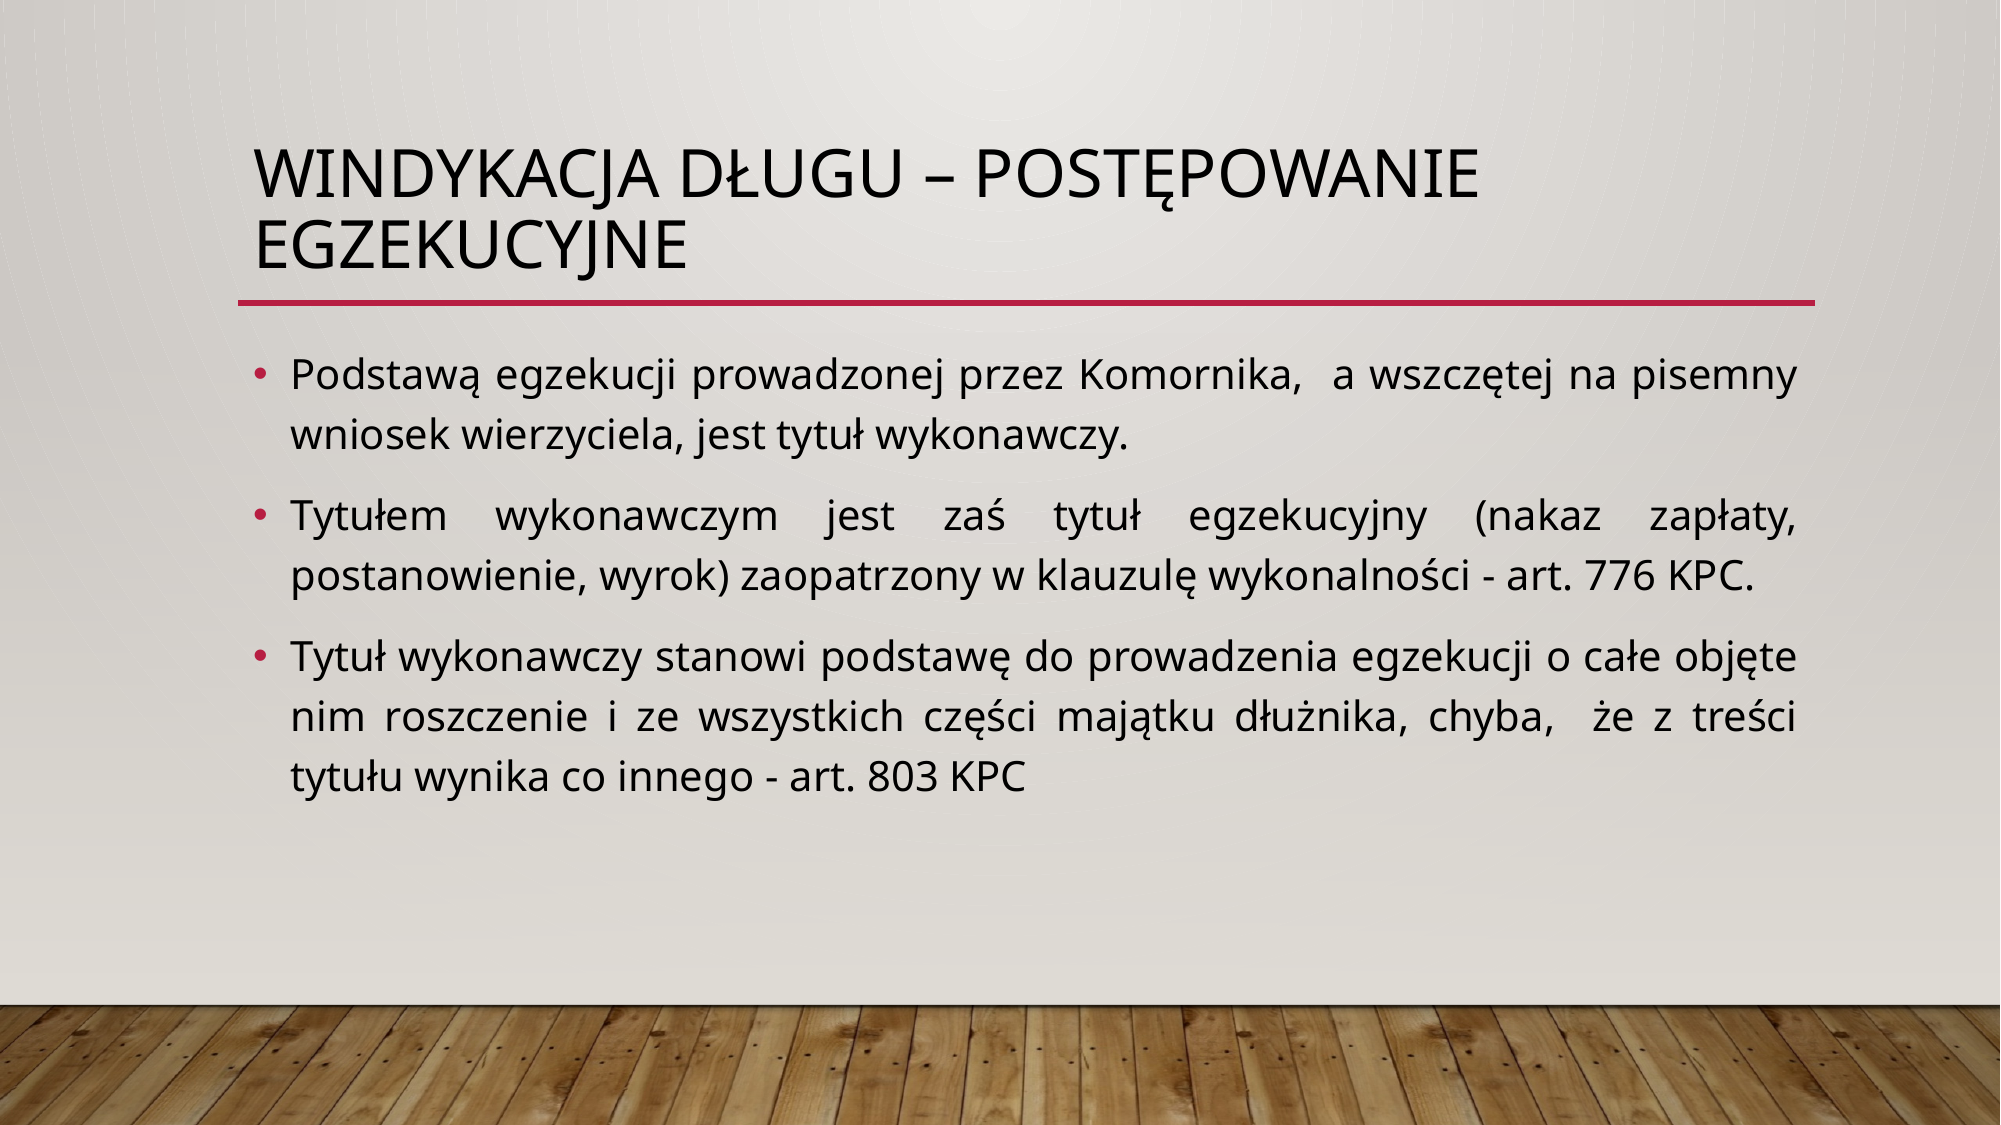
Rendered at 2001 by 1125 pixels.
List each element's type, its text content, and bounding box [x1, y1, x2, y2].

title Windykacja długu – postępowanie egzekucyjne [238, 131, 1814, 305]
picture [0, 1005, 2000, 1125]
list Podstawą egzekucji prowadzonej przez Komornika, a wszczętej na pisemny wniosek wierzyciela, jest tytuł wykonawczy. Tytułem wykonawczym jest zaś tytuł egzekucyjny (nakaz zapłaty, postanowienie, wyrok) zaopatrzony w klauzulę wykonalności - art. 776 KPC. Tytuł wykonawczy stanowi podstawę do prowadzenia egzekucji o całe objęte nim roszczenie i ze wszystkich części majątku dłużnika, chyba, że z treści tytułu wynika co innego - art. 803 KPC [238, 330, 1814, 897]
